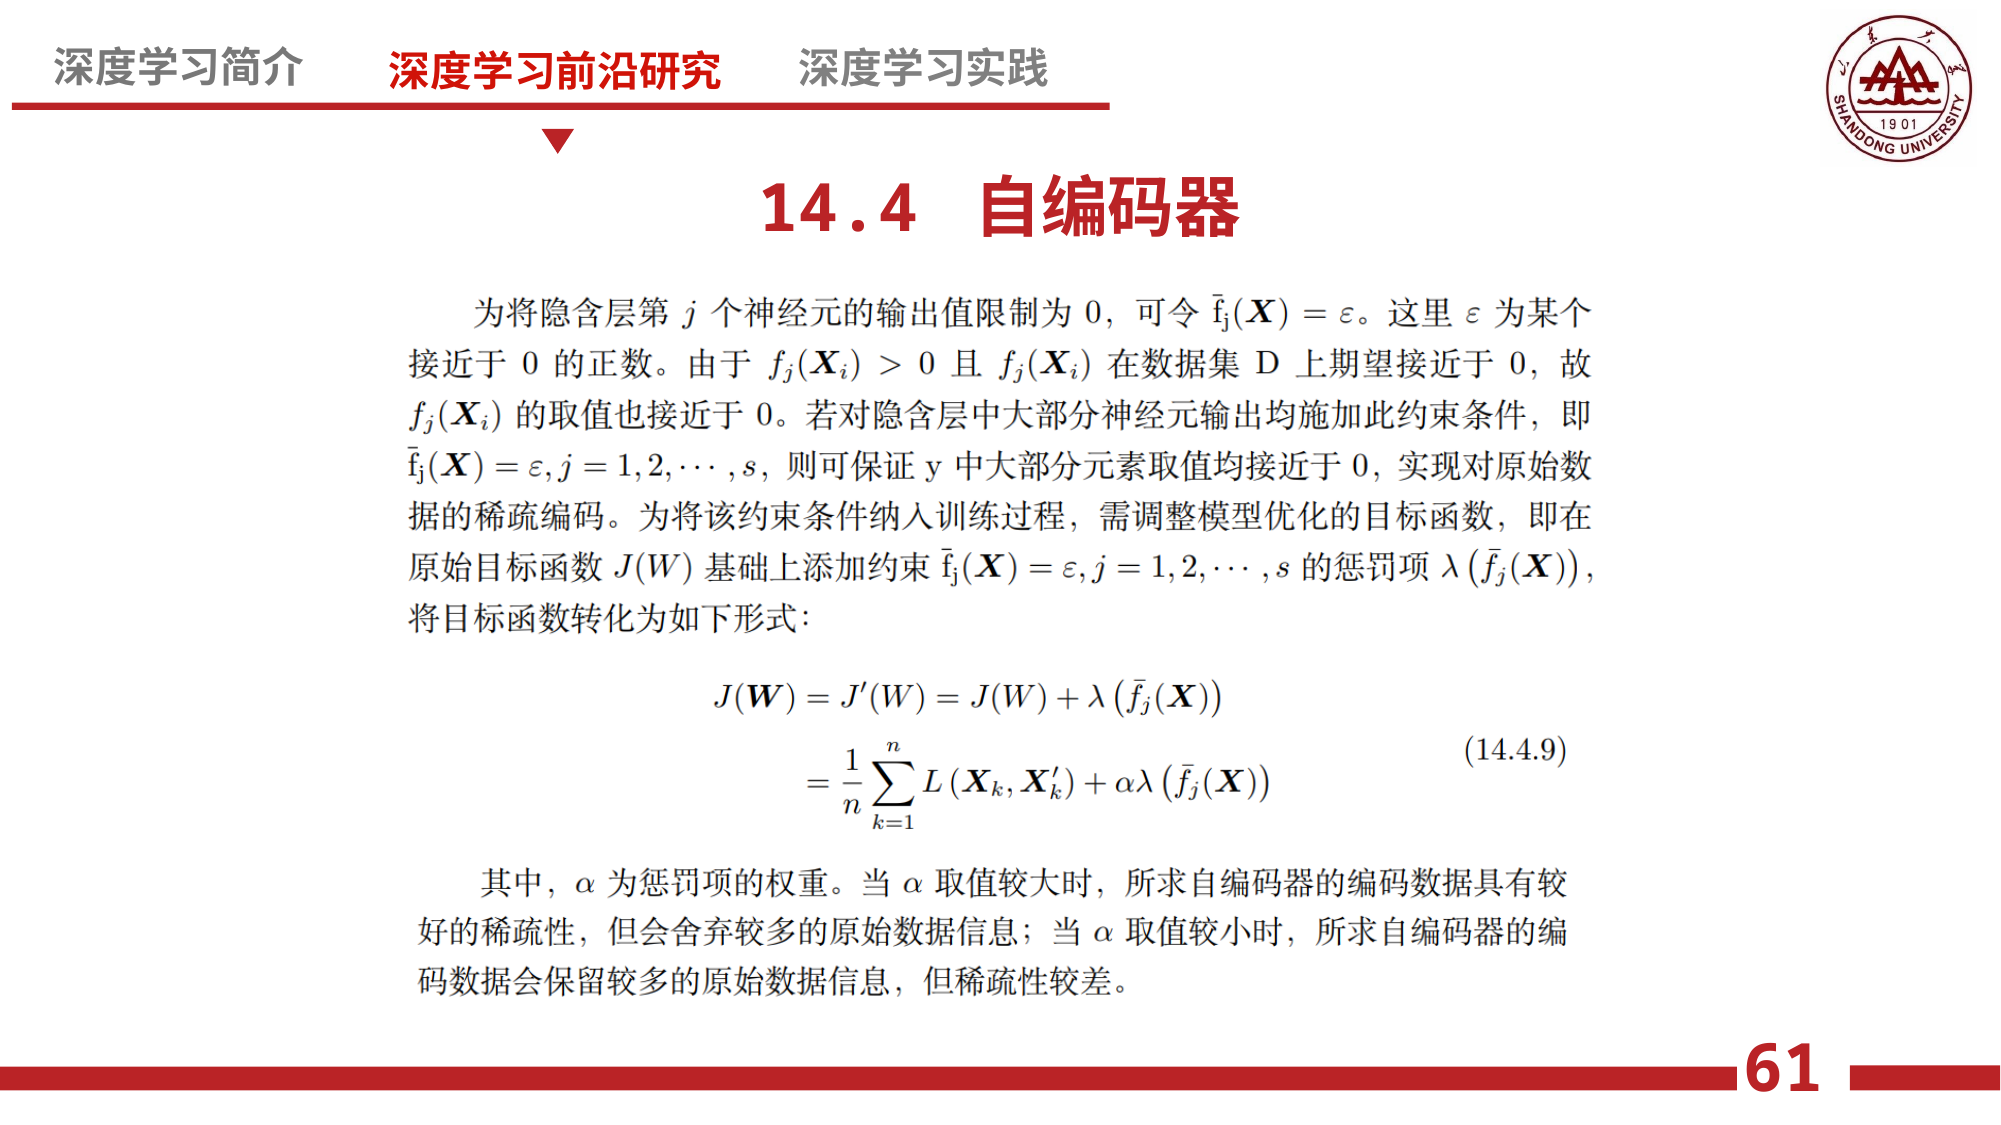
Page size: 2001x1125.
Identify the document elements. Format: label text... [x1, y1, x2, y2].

picture [400, 658, 1600, 1005]
picture [1820, 9, 1977, 167]
text_box 14.4 自编码器 [743, 156, 1257, 252]
picture [369, 286, 1631, 647]
